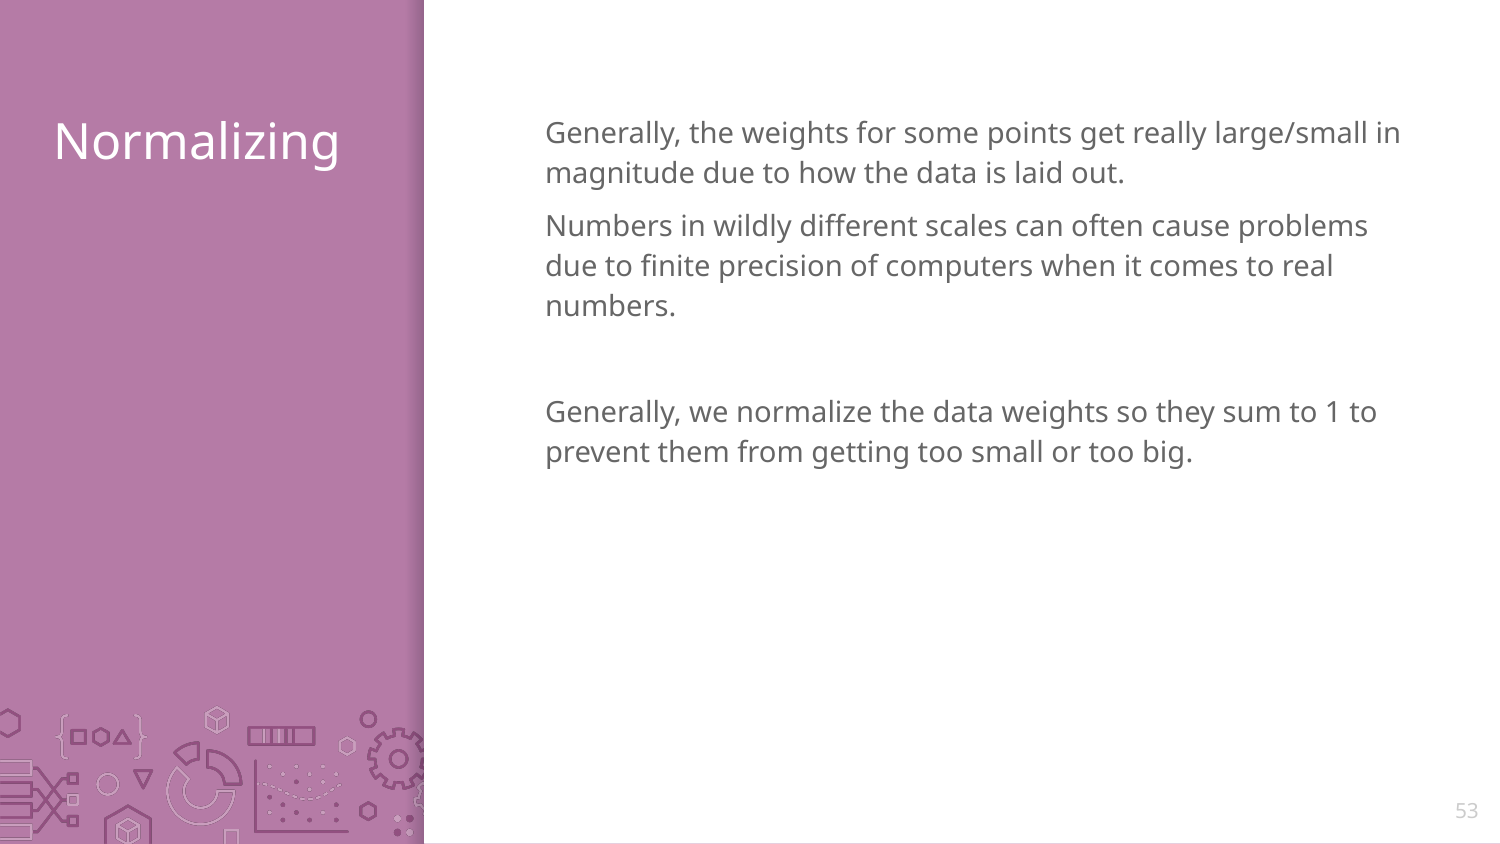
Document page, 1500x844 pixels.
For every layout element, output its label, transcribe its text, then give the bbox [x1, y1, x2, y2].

slide_number 53 [1403, 779, 1494, 844]
picture [0, 701, 424, 844]
